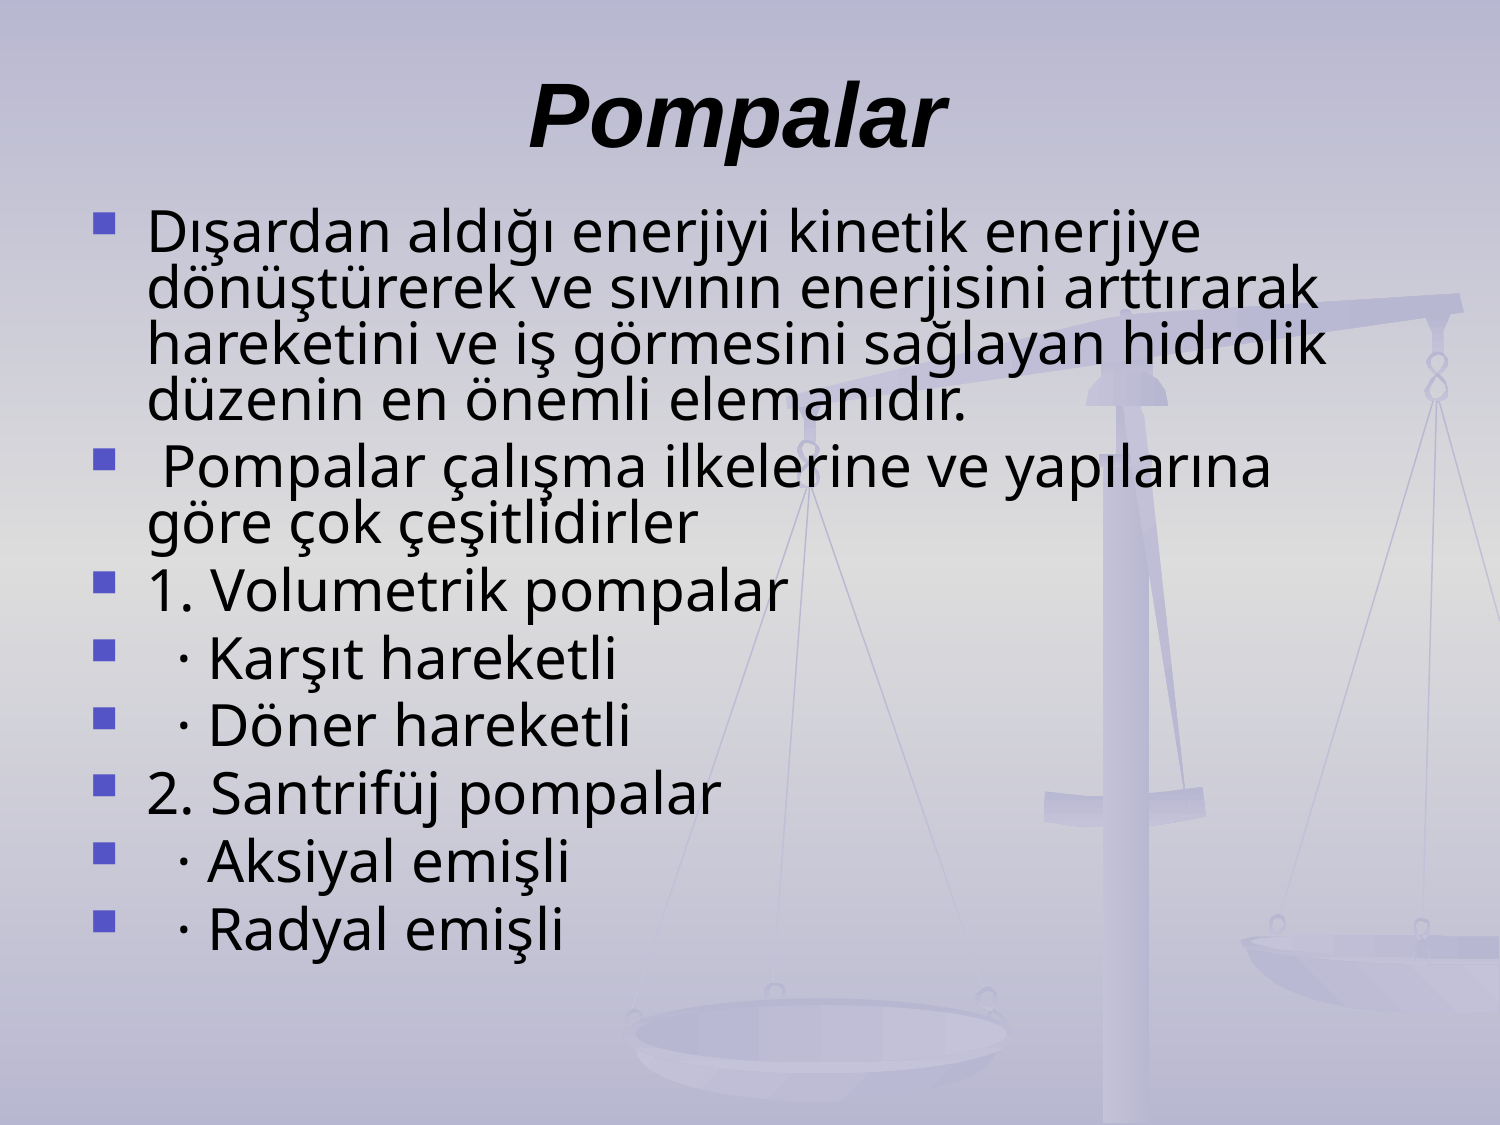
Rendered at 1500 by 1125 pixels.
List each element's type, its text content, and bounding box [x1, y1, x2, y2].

list Dışardan aldığı enerjiyi kinetik enerjiye dönüştürerek ve sıvının enerjisini arttırarak hareketini ve iş görmesini sağlayan hidrolik düzenin en önemli elemanıdır. Pompalar çalışma ilkelerine ve yapılarına göre çok çeşitlidirler 1. Volumetrik pompalar · Karşıt hareketli · Döner hareketli 2. Santrifüj pompalar · Aksiyal emişli · Radyal emişli [74, 199, 1426, 1006]
title Pompalar [74, 45, 1426, 176]
